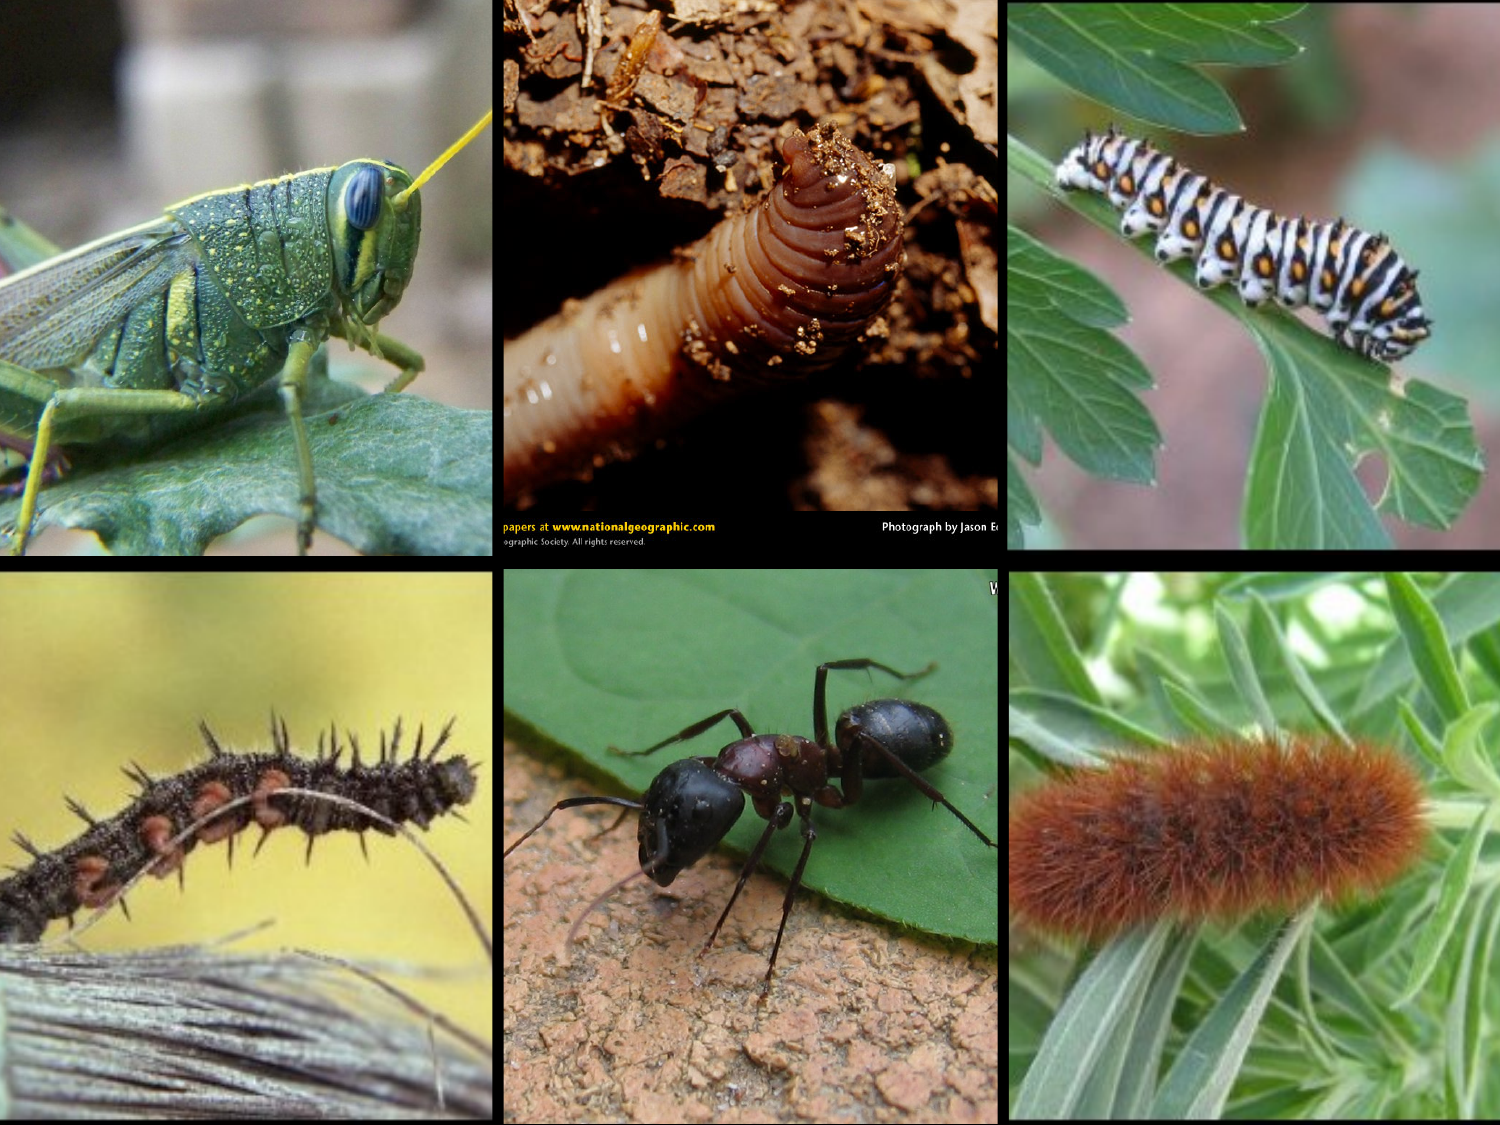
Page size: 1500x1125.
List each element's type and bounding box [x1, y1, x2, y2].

picture [0, 0, 493, 557]
text_box [0, 0, 1500, 1125]
picture [0, 568, 493, 1125]
picture [503, 0, 998, 556]
picture [1007, 0, 1500, 556]
picture [1008, 568, 1500, 1125]
picture [503, 568, 998, 1125]
